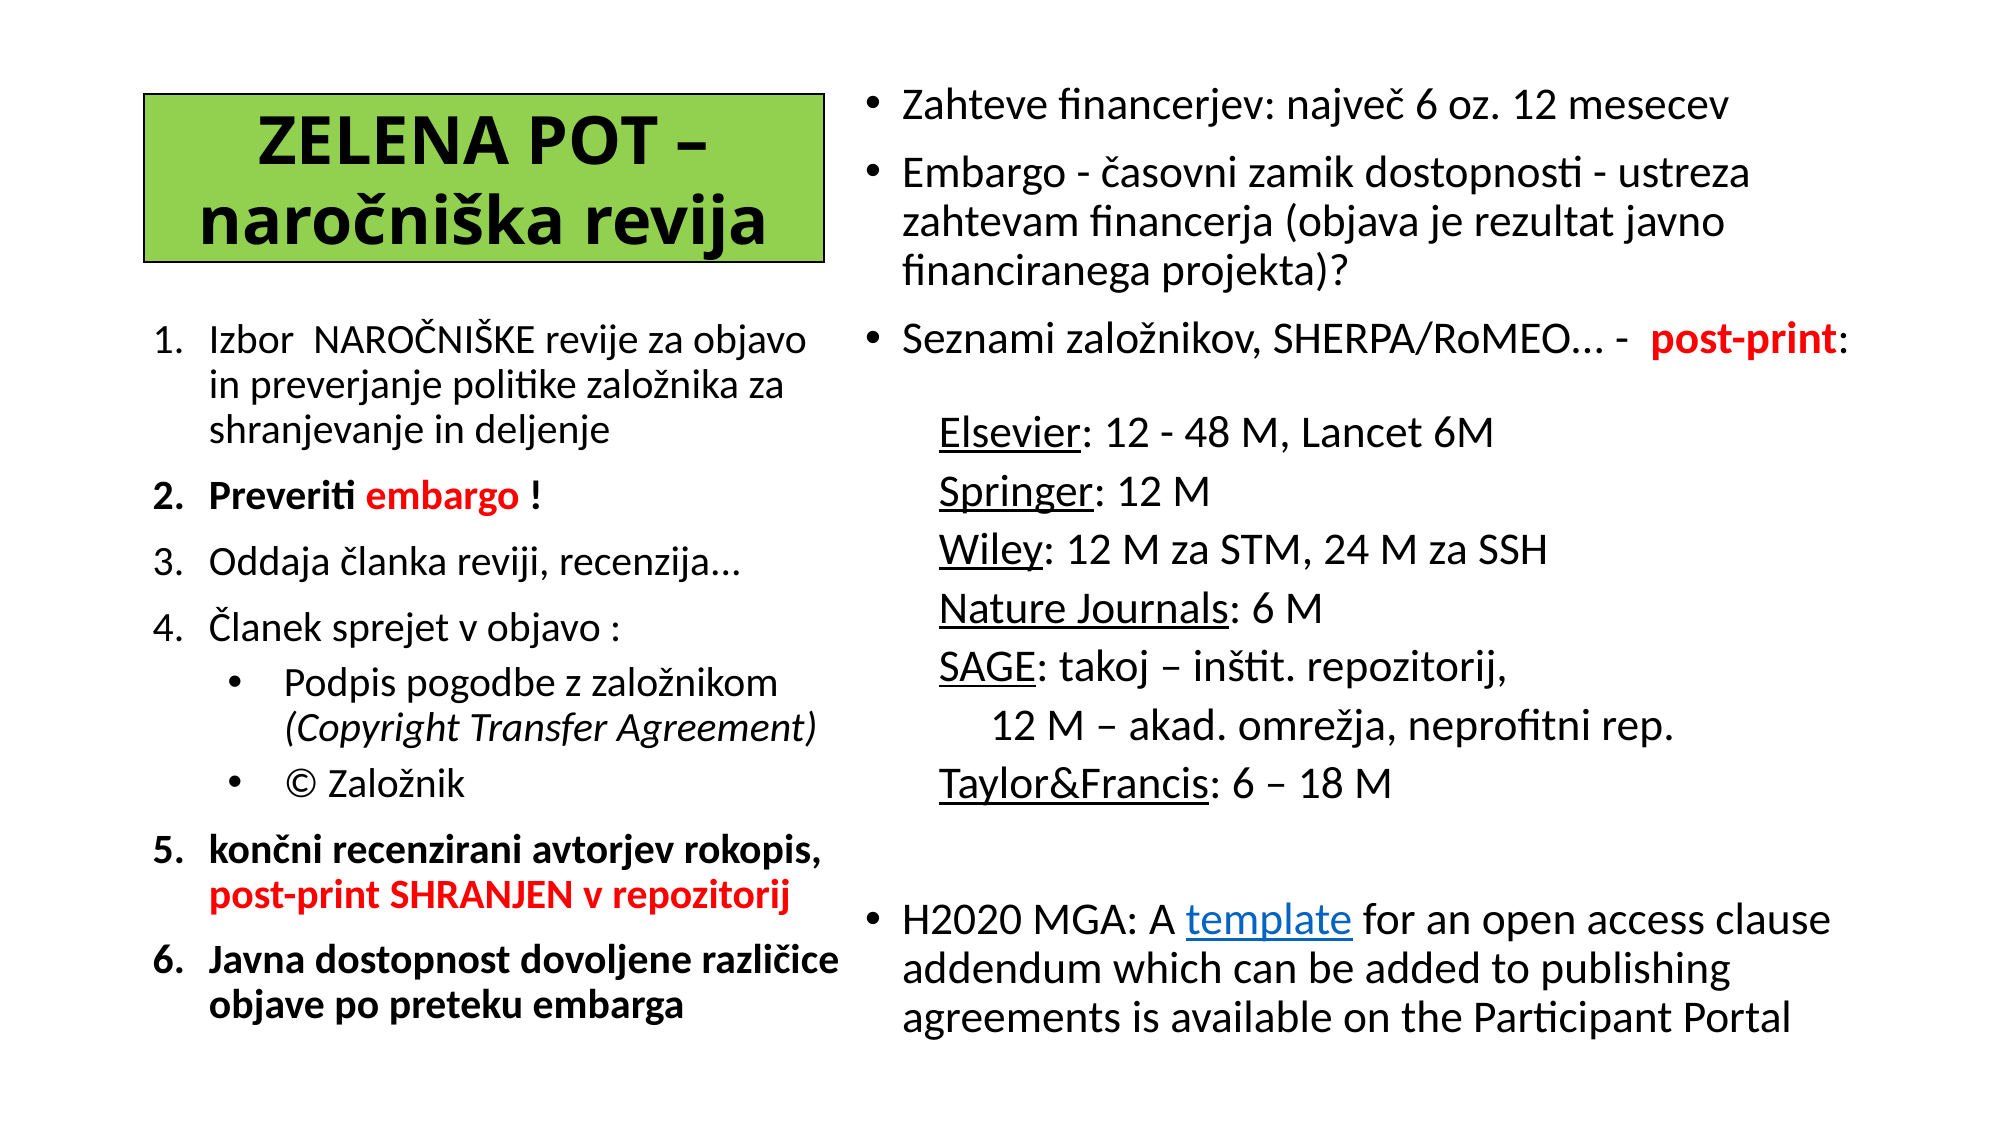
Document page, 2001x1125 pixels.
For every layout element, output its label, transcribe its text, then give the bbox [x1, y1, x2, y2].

text_box ZELENA POT – naročniška revija [143, 93, 825, 263]
list Zahteve financerjev: največ 6 oz. 12 mesecev Embargo - časovni zamik dostopnosti - ustreza zahtevam financerja (objava je rezultat javno financiranega projekta)? Seznami založnikov, SHERPA/RoMEO... - post-print: Elsevier: 12 - 48 M, Lancet 6M Springer: 12 M Wiley: 12 M za STM, 24 M za SSH Nature Journals: 6 M SAGE: takoj – inštit. repozitorij, 12 M – akad. omrežja, neprofitni rep. Taylor&Francis: 6 – 18 M H2020 MGA: A template for an open access clause addendum which can be added to publishing agreements is available on the Participant Portal [850, 72, 1938, 1072]
list Izbor NAROČNIŠKE revije za objavo in preverjanje politike založnika za shranjevanje in deljenje Preveriti embargo ! Oddaja članka reviji, recenzija... Članek sprejet v objavo : Podpis pogodbe z založnikom (Copyright Transfer Agreement) © Založnik končni recenzirani avtorjev rokopis, post-print SHRANJEN v repozitorij Javna dostopnost dovoljene različice objave po preteku embarga [137, 262, 857, 1046]
